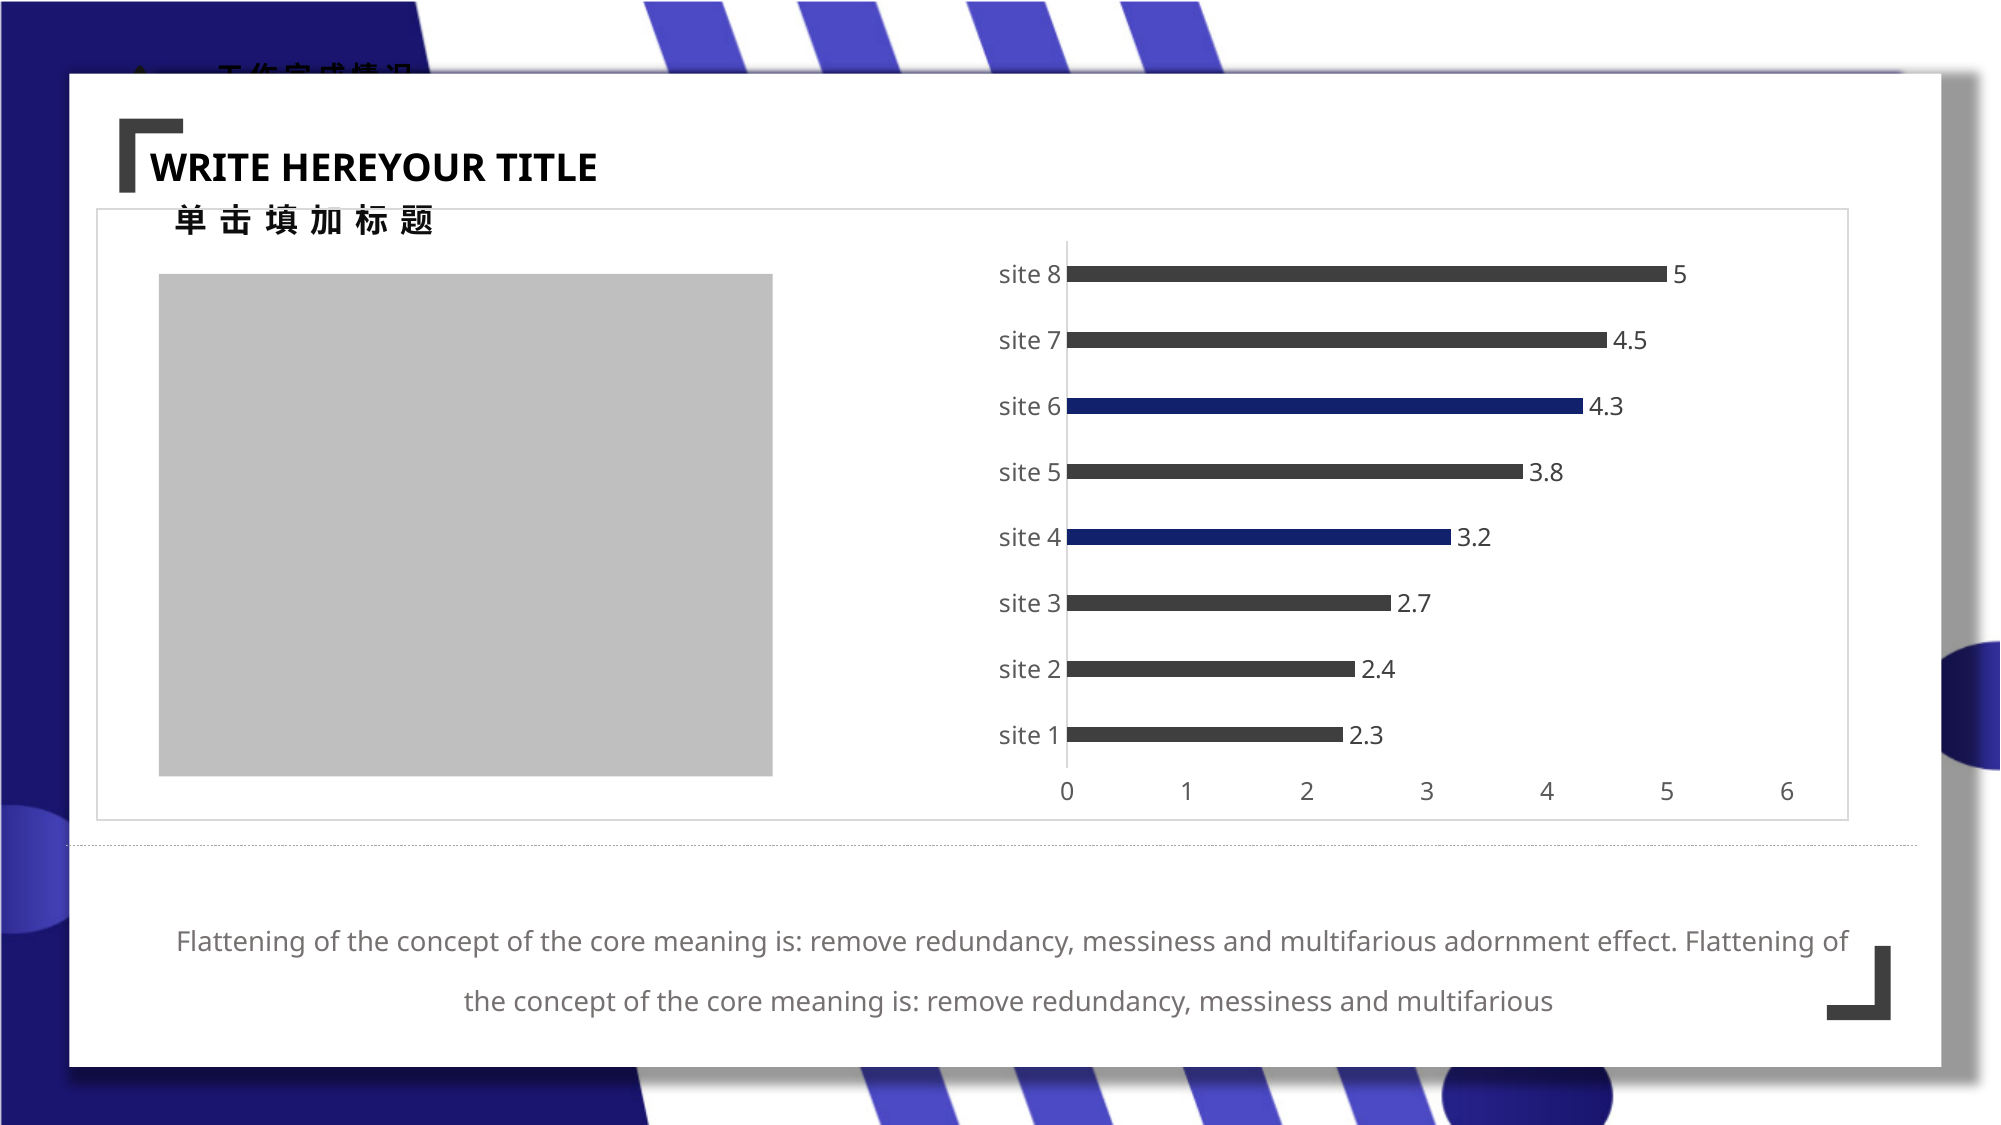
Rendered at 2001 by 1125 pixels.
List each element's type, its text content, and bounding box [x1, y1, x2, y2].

chart [982, 229, 1811, 820]
text_box [96, 208, 1849, 821]
picture [3, 2, 2000, 1125]
text_box [158, 273, 774, 777]
text_box Flattening of the concept of the core meaning is: remove redundancy, messiness and multifarious adornment effect. Flattening of the concept of the core meaning is: remove redundancy, messiness and multifarious [141, 889, 1884, 1085]
